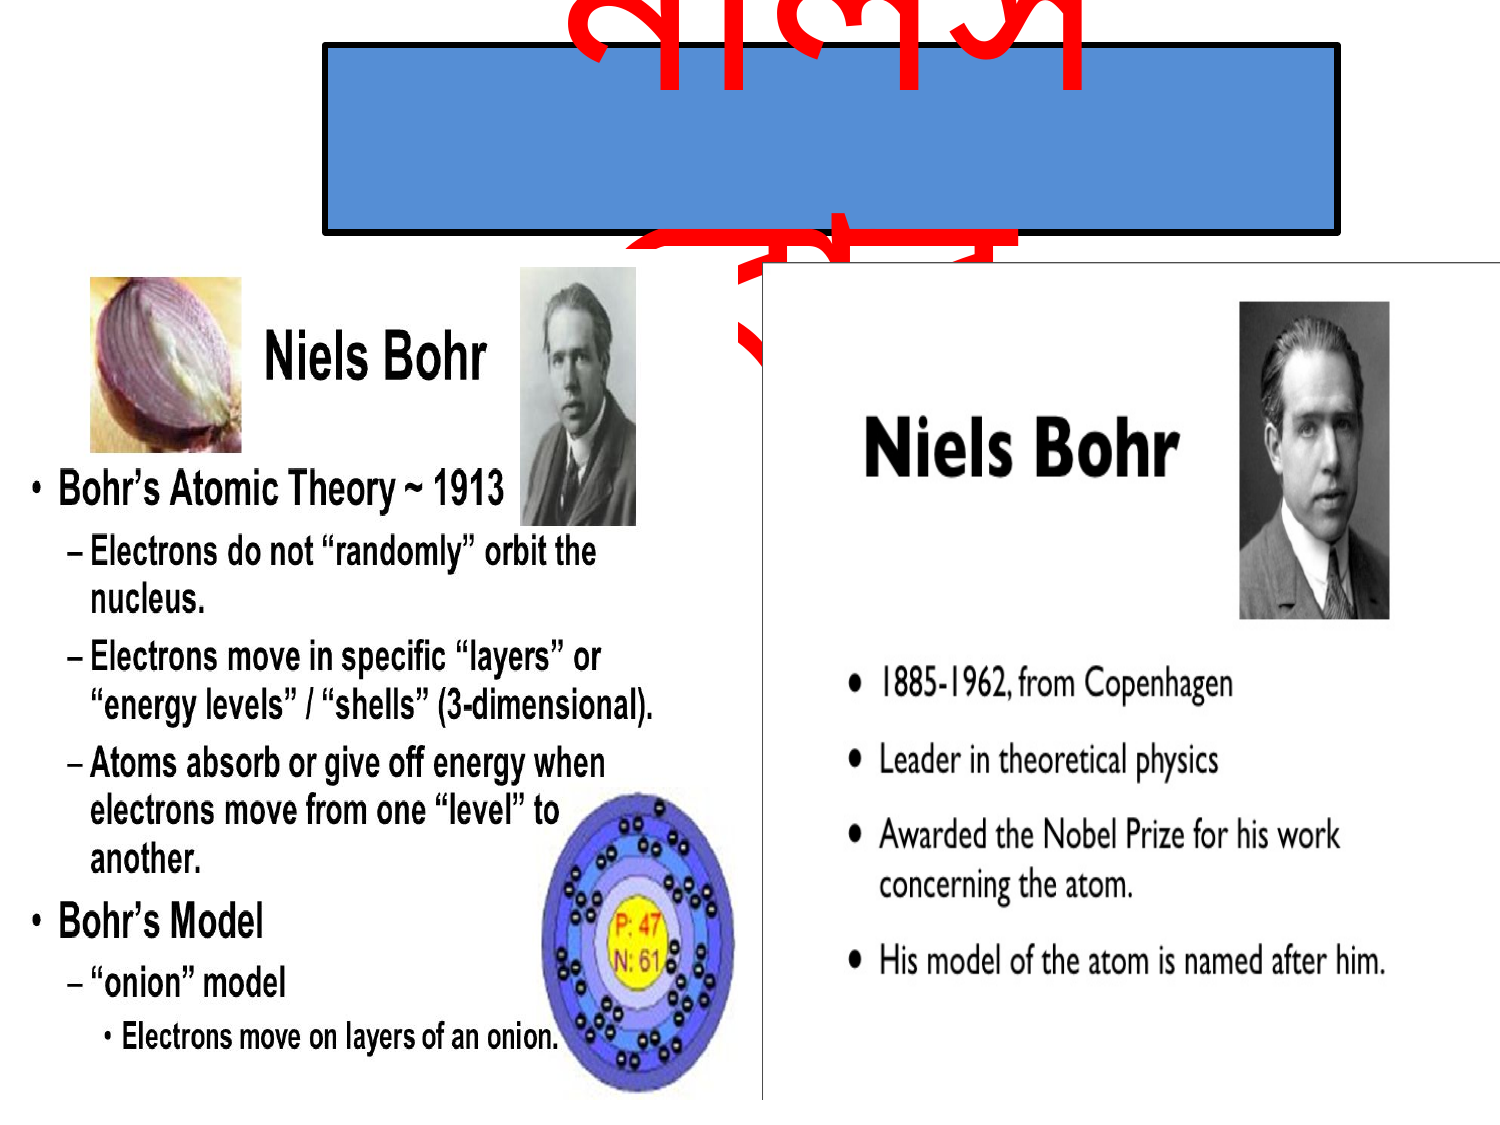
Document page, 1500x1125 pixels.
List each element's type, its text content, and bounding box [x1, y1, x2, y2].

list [762, 262, 1500, 1101]
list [11, 249, 738, 1101]
title নীলস বোর [324, 45, 1338, 233]
